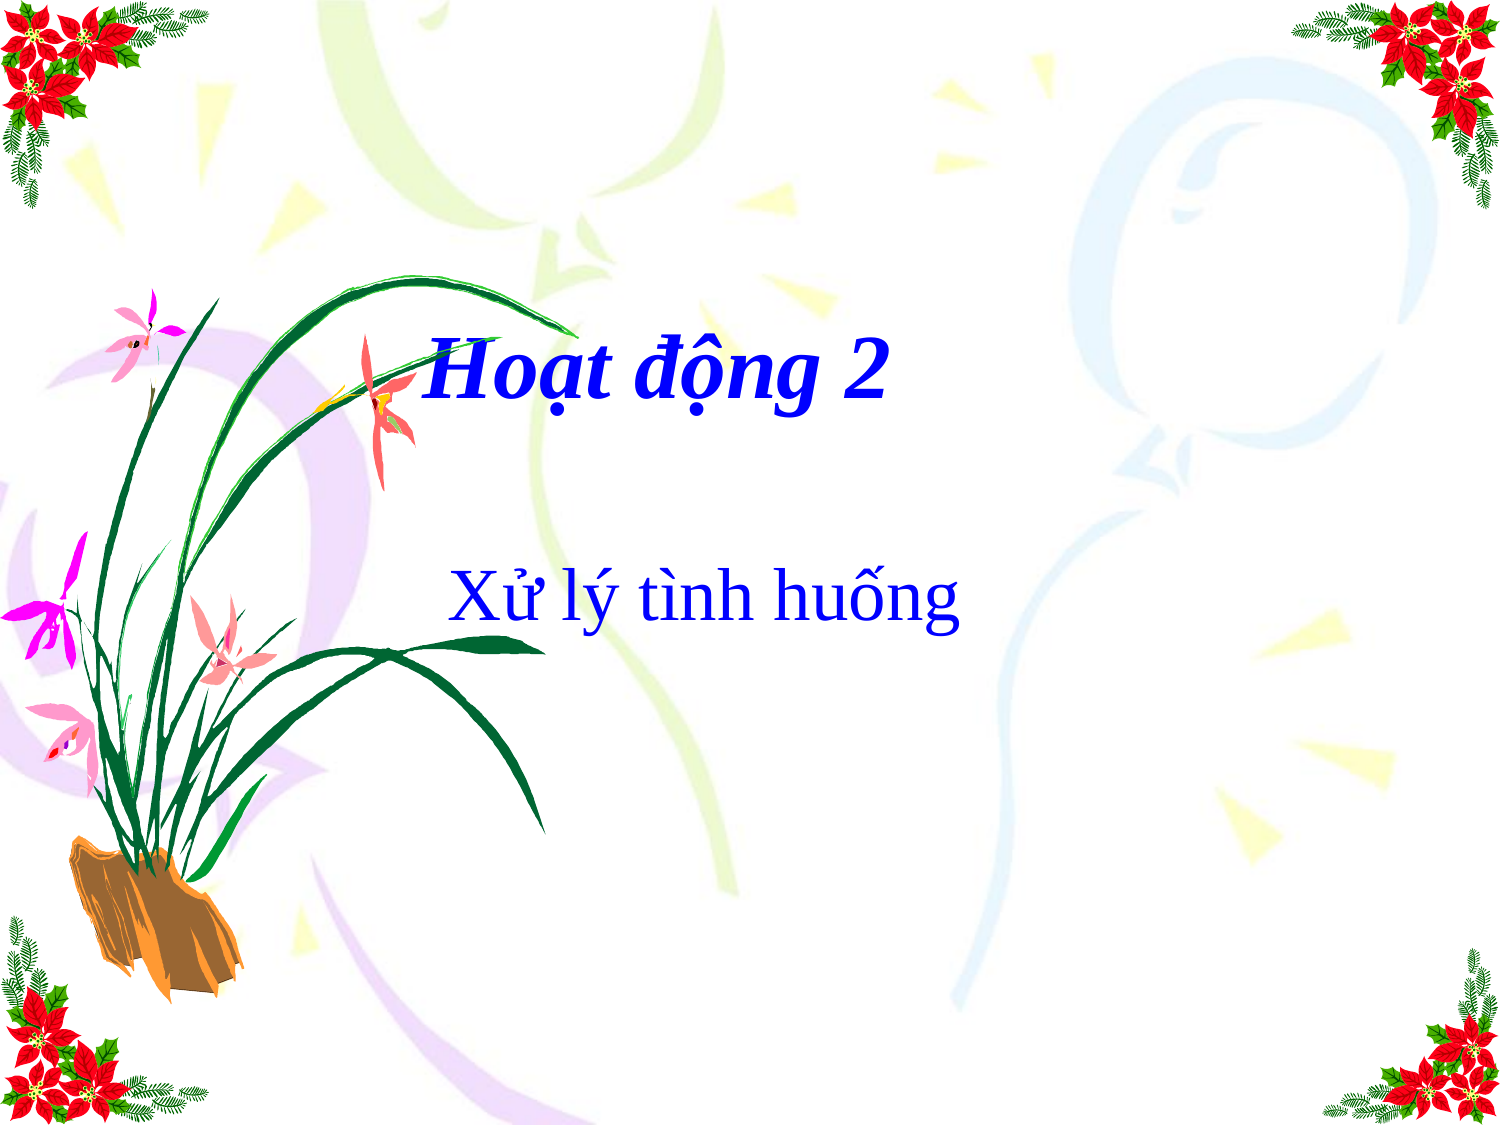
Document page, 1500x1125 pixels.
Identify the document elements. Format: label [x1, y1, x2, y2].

list [0, 274, 580, 1005]
picture [0, 0, 1500, 1125]
